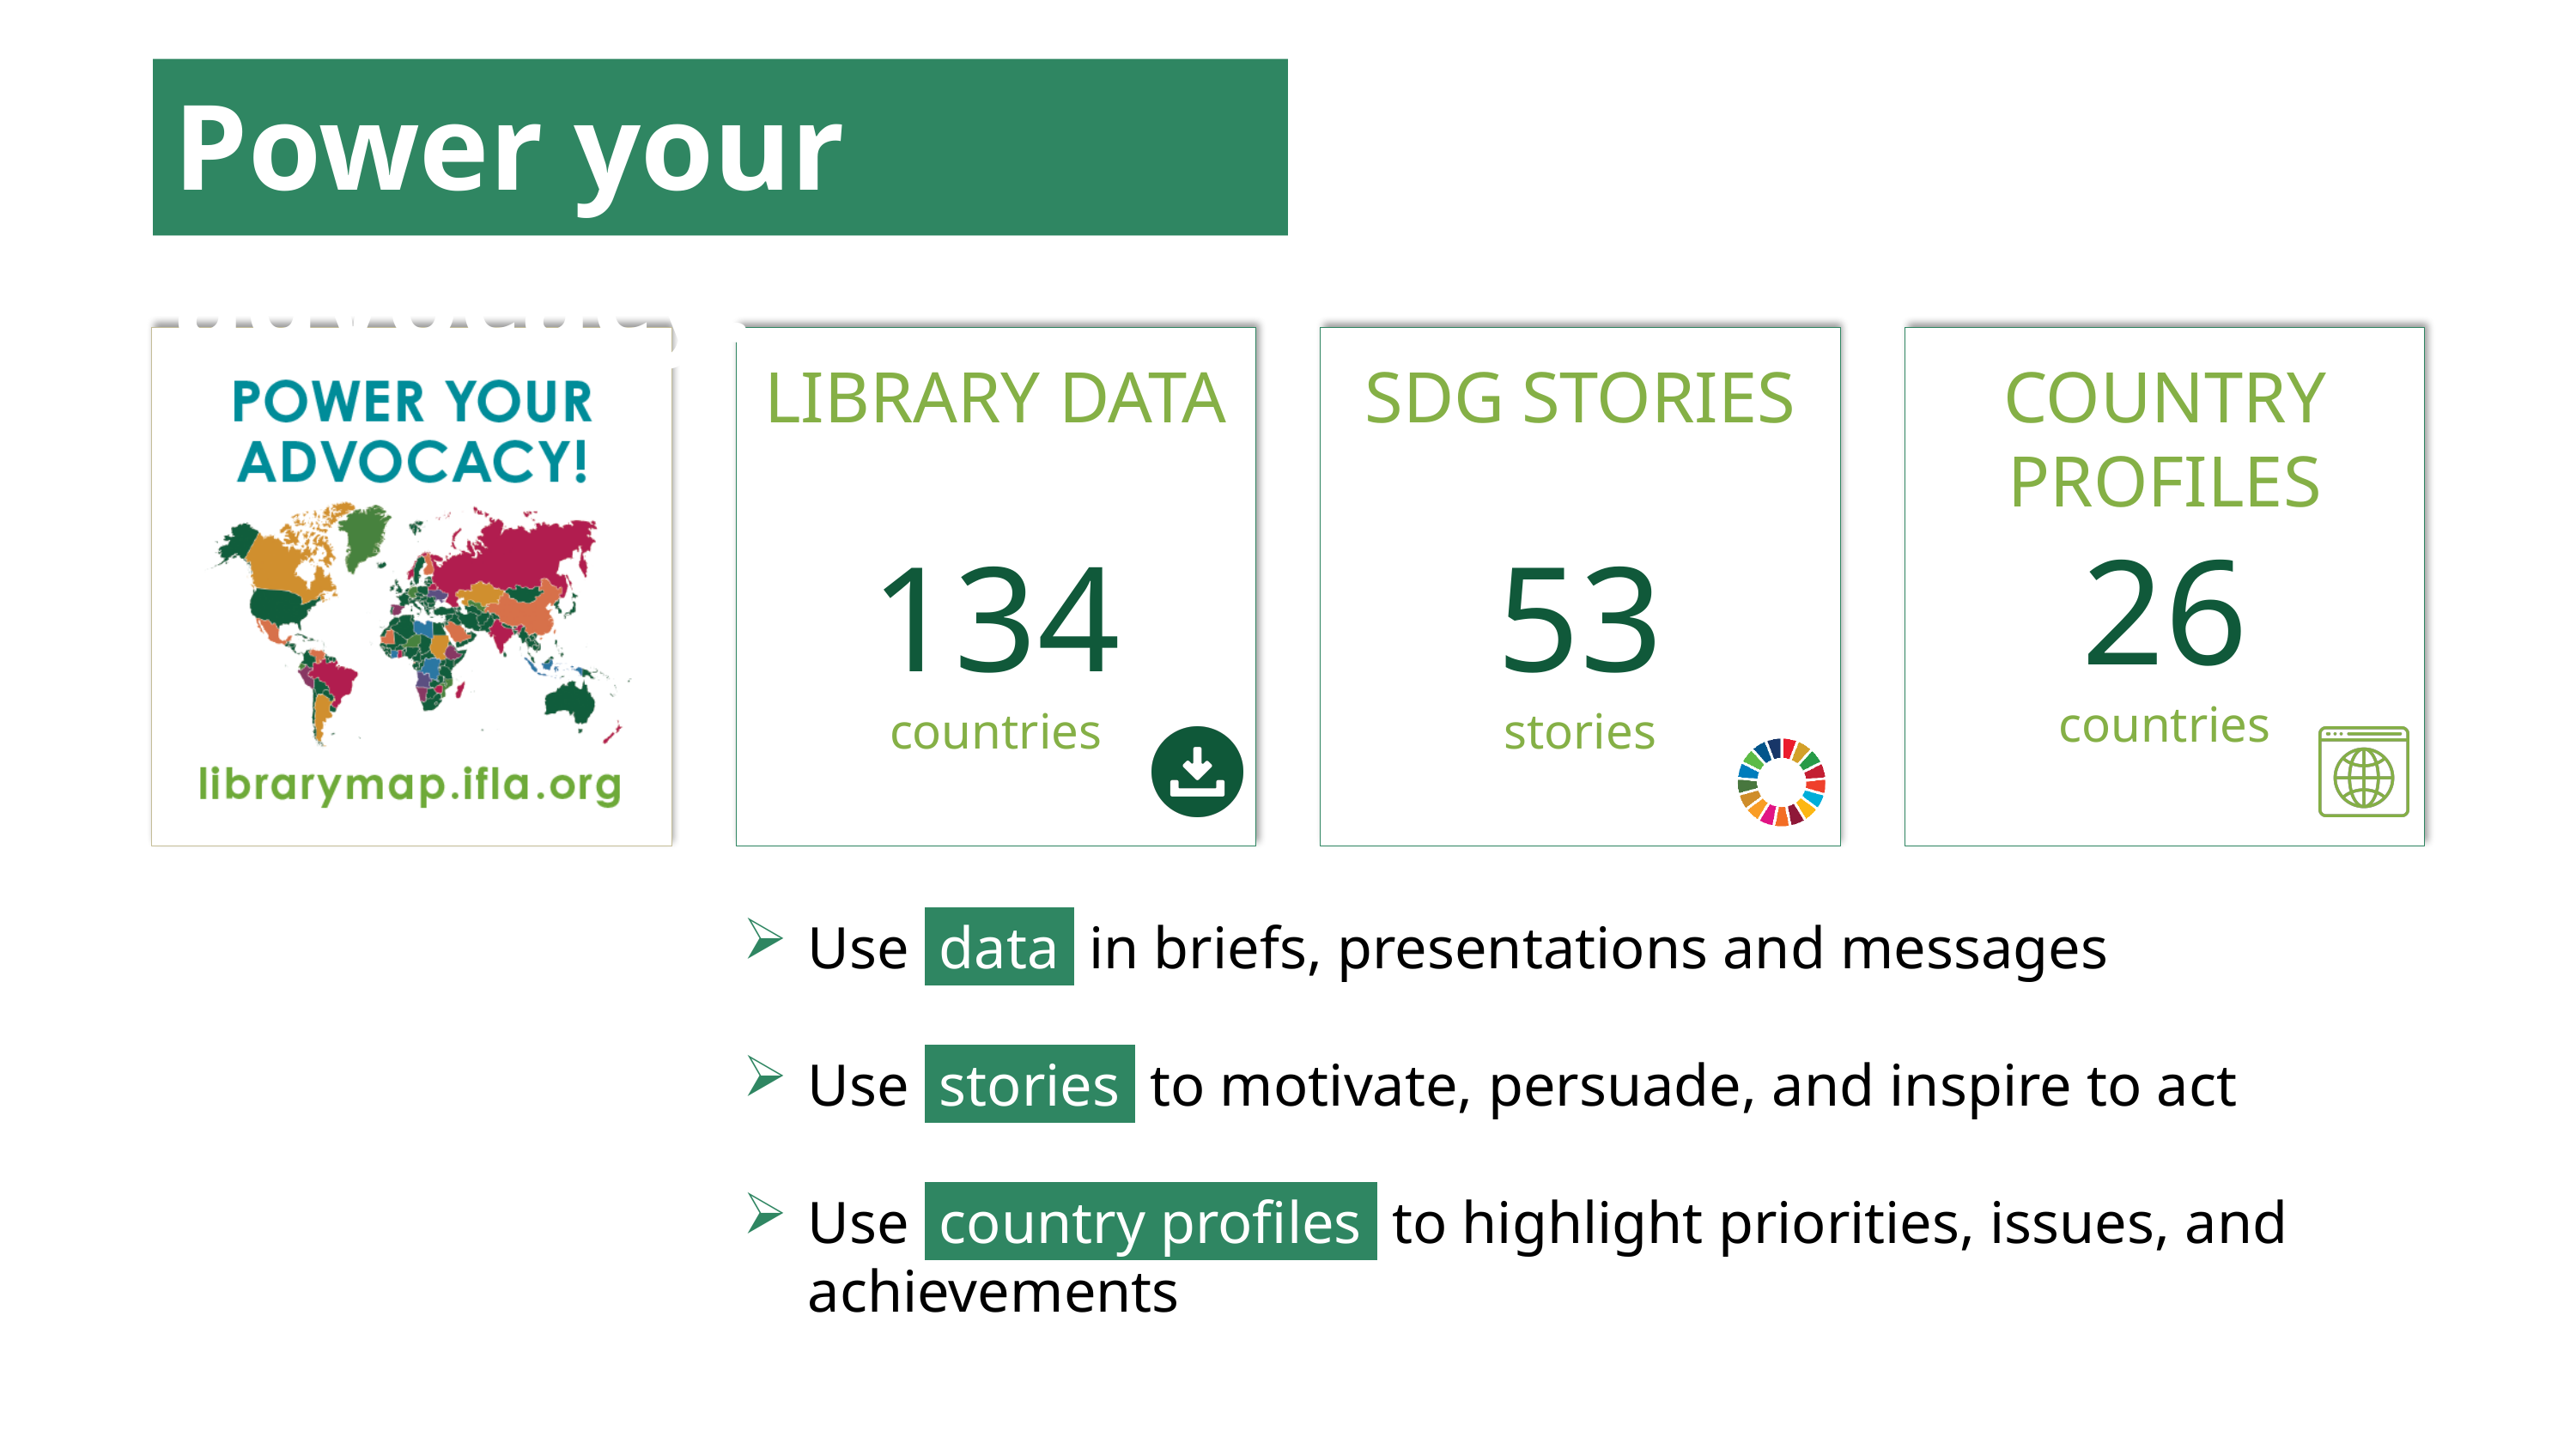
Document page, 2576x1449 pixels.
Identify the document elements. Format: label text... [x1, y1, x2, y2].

picture [1735, 736, 1827, 828]
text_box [151, 326, 2425, 846]
picture [2318, 726, 2409, 818]
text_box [152, 58, 1289, 236]
text_box Use data in briefs, presentations and messages Use stories to motivate, persuade, and inspire to act Use country profiles to highlight priorities, issues, and achievements [731, 905, 2407, 1330]
picture [1151, 726, 1243, 818]
